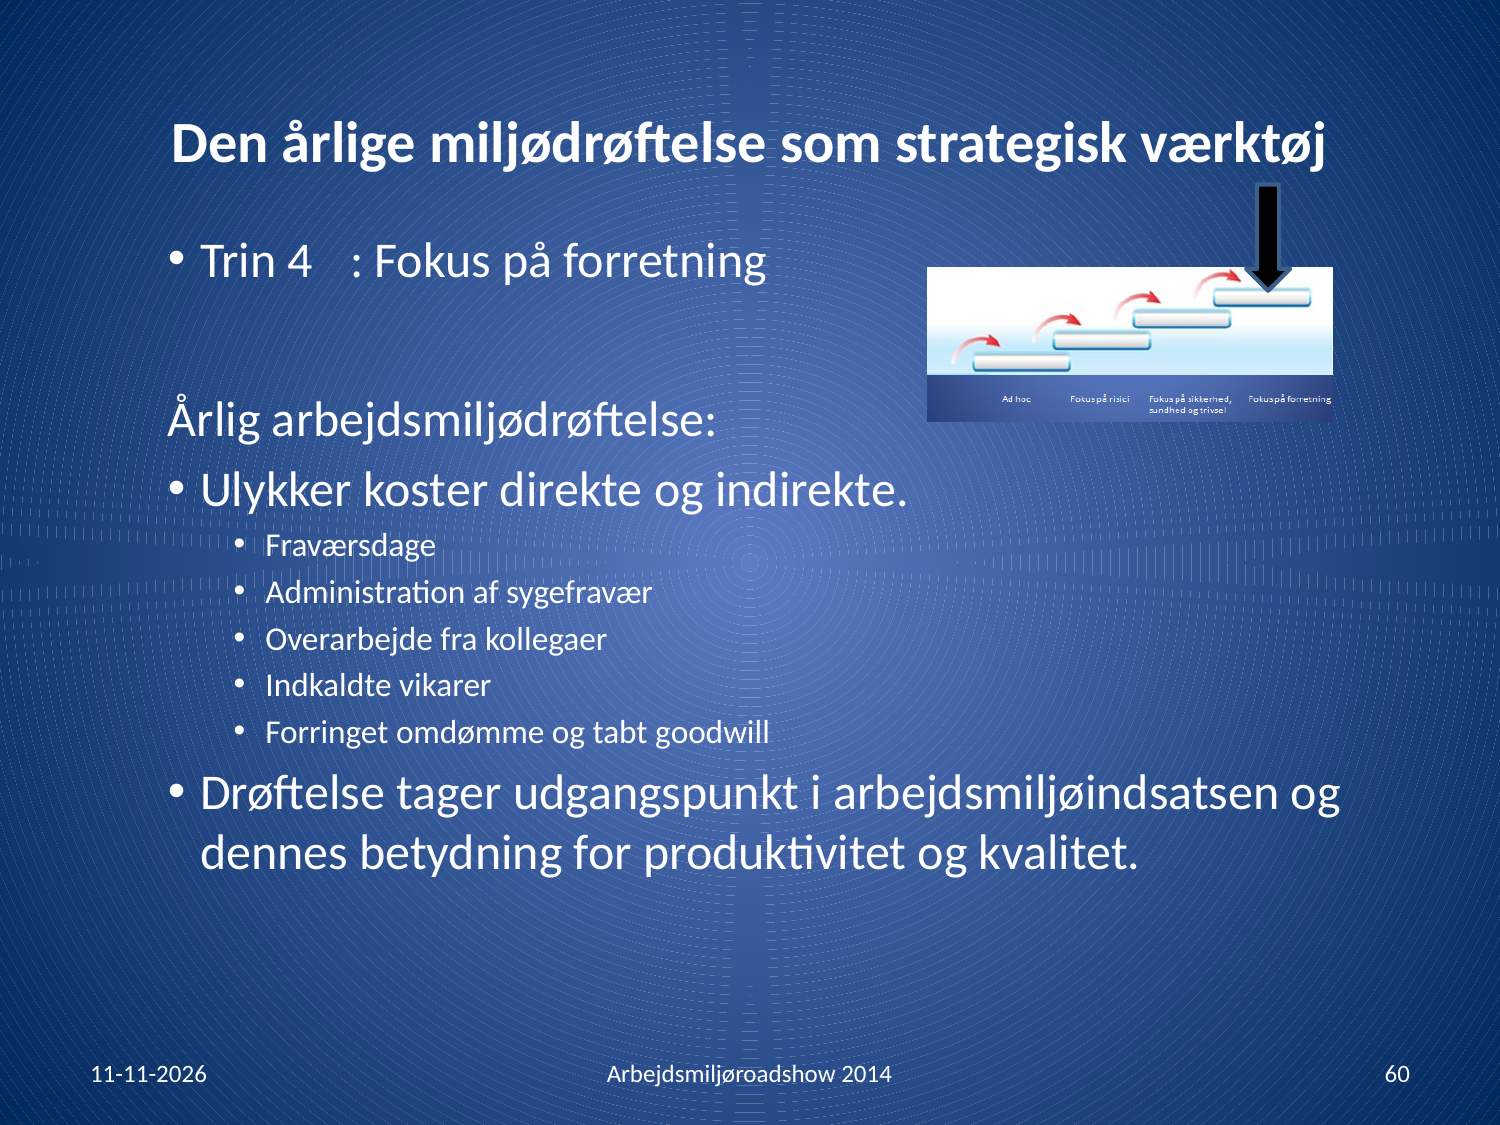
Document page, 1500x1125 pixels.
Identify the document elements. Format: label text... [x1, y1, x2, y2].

footer Arbejdsmiljøroadshow 2014 [512, 1042, 988, 1103]
picture [926, 266, 1334, 423]
title Den årlige miljødrøftelse som strategisk værktøj [75, 45, 1425, 219]
text_box [1254, 182, 1282, 265]
slide_number 60 [1074, 1042, 1425, 1103]
list Trin 4 : Fokus på forretning Årlig arbejdsmiljødrøftelse: Ulykker koster direkte og indirekte. Fraværsdage Administration af sygefravær Overarbejde fra kollegaer Indkaldte vikarer Forringet omdømme og tabt goodwill Drøftelse tager udgangspunkt i arbejdsmiljøindsatsen og dennes betydning for produktivitet og kvalitet. [64, 219, 1425, 988]
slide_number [75, 1042, 425, 1103]
